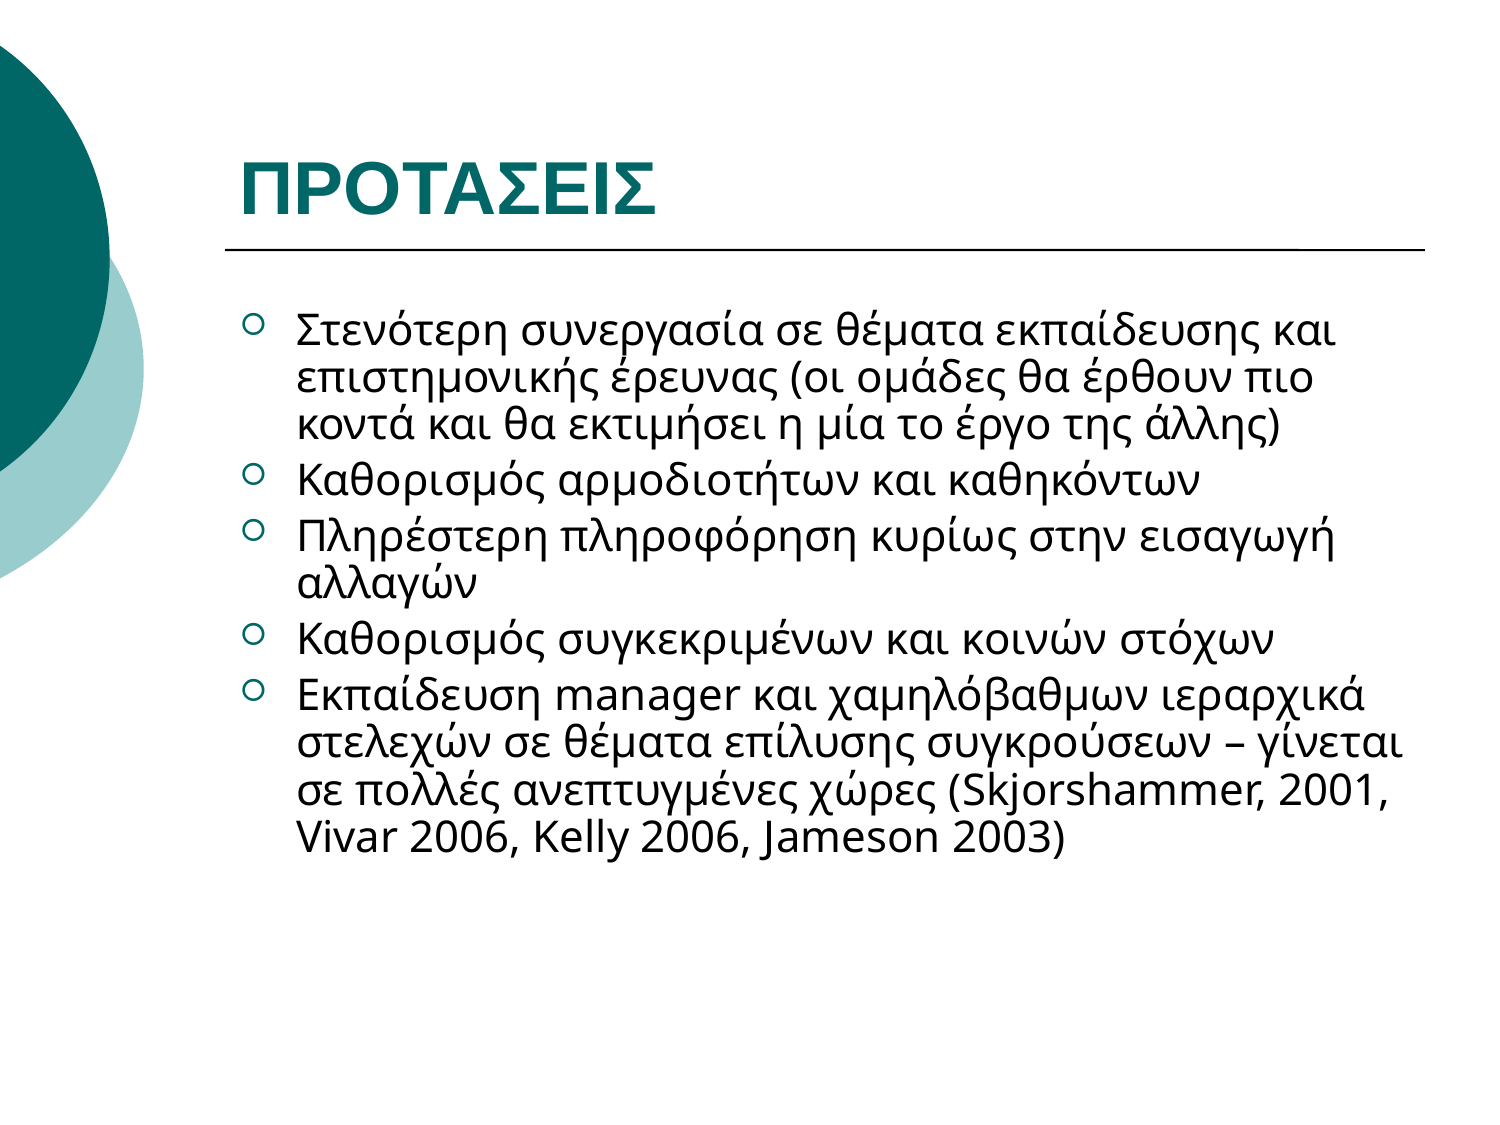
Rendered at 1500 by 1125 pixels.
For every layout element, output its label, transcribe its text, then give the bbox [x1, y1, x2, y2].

list Στενότερη συνεργασία σε θέματα εκπαίδευσης και επιστημονικής έρευνας (οι ομάδες θα έρθουν πιο κοντά και θα εκτιμήσει η μία το έργο της άλλης) Καθορισμός αρμοδιοτήτων και καθηκόντων Πληρέστερη πληροφόρηση κυρίως στην εισαγωγή αλλαγών Καθορισμός συγκεκριμένων και κοινών στόχων Εκπαίδευση manager και χαμηλόβαθμων ιεραρχικά στελεχών σε θέματα επίλυσης συγκρούσεων – γίνεται σε πολλές ανεπτυγμένες χώρες (Skjorshammer, 2001, Vivar 2006, Kelly 2006, Jameson 2003) [224, 299, 1425, 975]
title ΠΡΟΤΑΣΕΙΣ [224, 49, 1425, 238]
